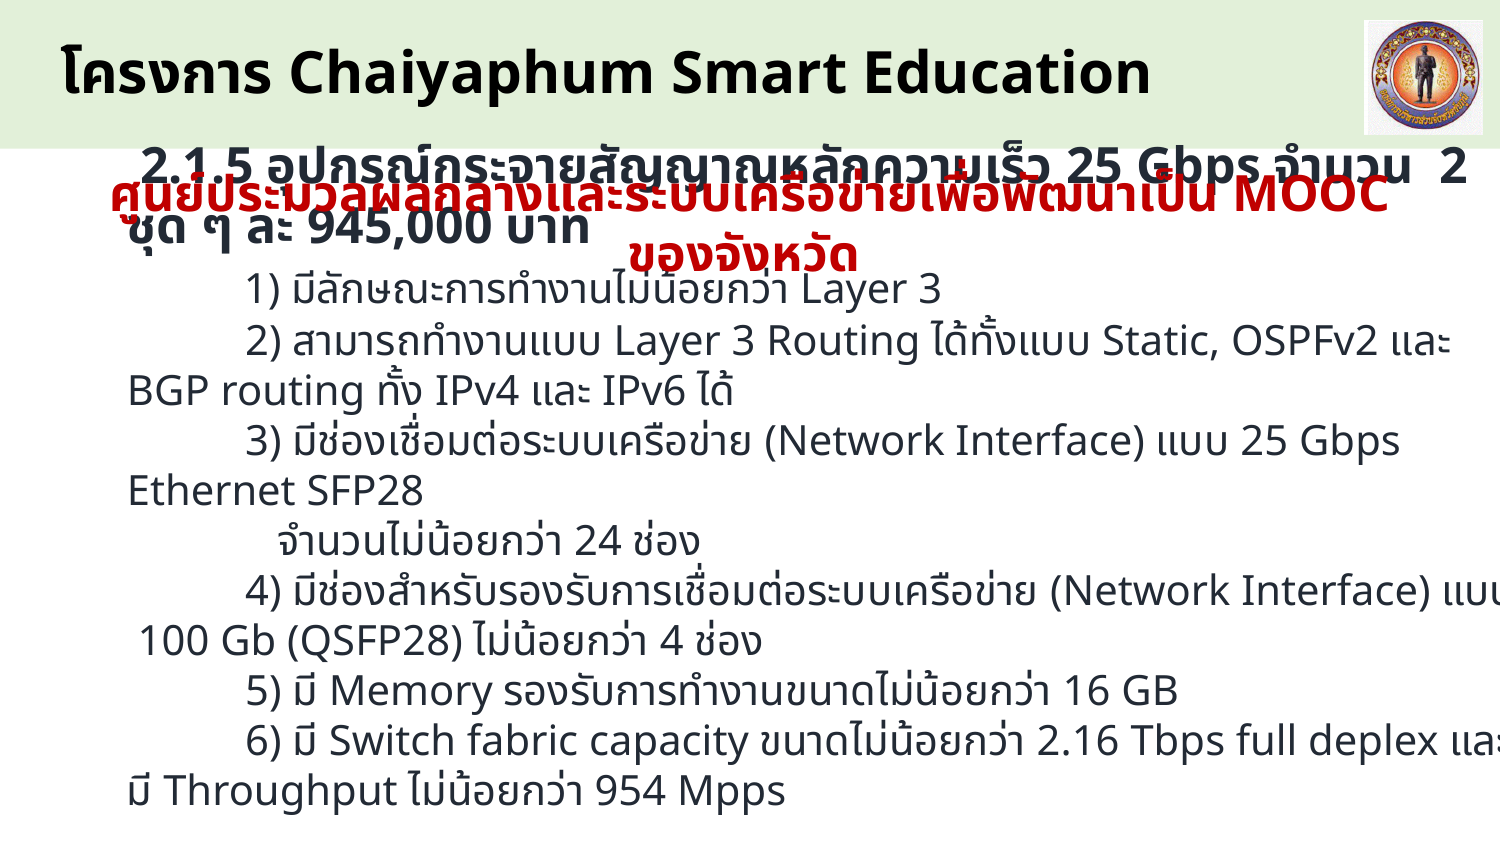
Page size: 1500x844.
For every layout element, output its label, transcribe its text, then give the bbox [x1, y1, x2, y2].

picture [1116, 0, 1500, 160]
text_box โครงการ Chaiyaphum Smart Education [0, 0, 1116, 150]
text_box ศูนย์ประมวลผลกลางและระบบเครือข่ายเพื่อพัฒนาเป็น MOOC ของจังหวัด [88, 179, 1412, 263]
text_box 2.1.5 อุปกรณ์กระจายสัญญาณหลักความเร็ว 25 Gbps จำนวน 2 ชุด ๆ ละ 945,000 บาท 1) มีลักษณะการทำงานไม่น้อยกว่า Layer 3 2) สามารถทำงานแบบ Layer 3 Routing ได้ทั้งแบบ Static, OSPFv2 และ BGP routing ทั้ง IPv4 และ IPv6 ได้ 3) มีช่องเชื่อมต่อระบบเครือข่าย (Network Interface) แบบ 25 Gbps Ethernet SFP28 จำนวนไม่น้อยกว่า 24 ช่อง 4) มีช่องสำหรับรองรับการเชื่อมต่อระบบเครือข่าย (Network Interface) แบบ 100 Gb (QSFP28) ไม่น้อยกว่า 4 ช่อง 5) มี Memory รองรับการทำงานขนาดไม่น้อยกว่า 16 GB 6) มี Switch fabric capacity ขนาดไม่น้อยกว่า 2.16 Tbps full deplex และมี Throughput ไม่น้อยกว่า 954 Mpps [111, 622, 1500, 706]
